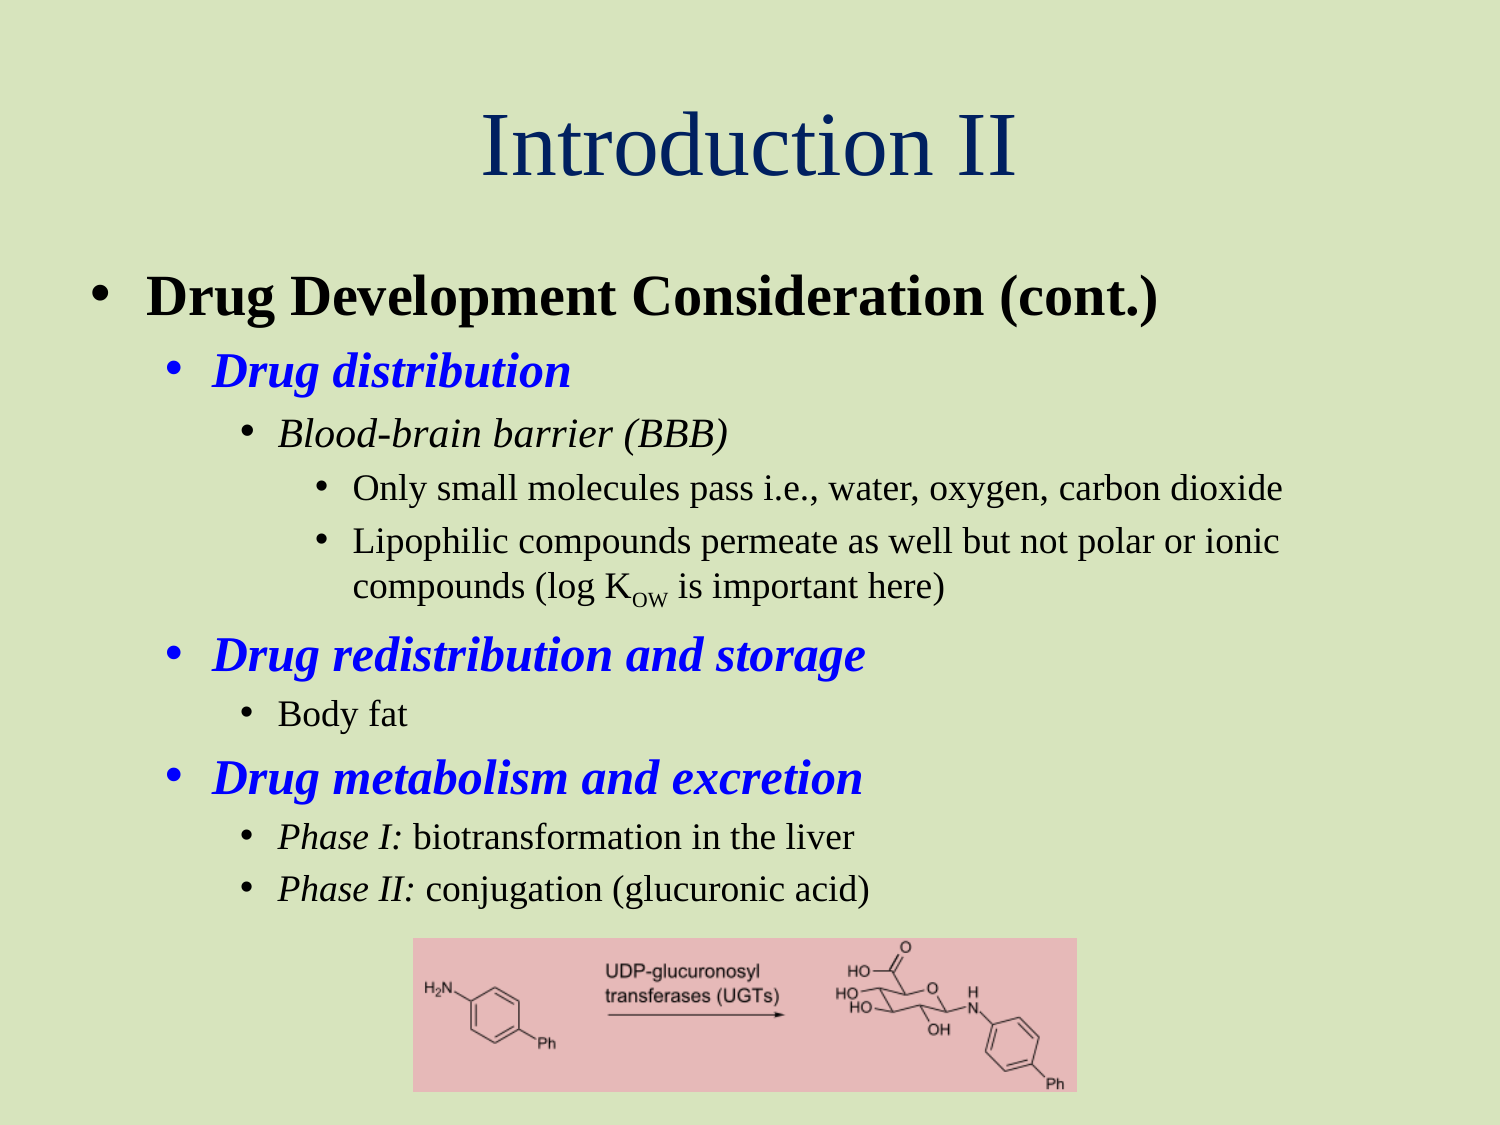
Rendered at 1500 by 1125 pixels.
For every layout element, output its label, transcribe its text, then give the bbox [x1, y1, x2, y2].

picture [412, 937, 1077, 1092]
list Drug Development Consideration (cont.) Drug distribution Blood-brain barrier (BBB) Only small molecules pass i.e., water, oxygen, carbon dioxide Lipophilic compounds permeate as well but not polar or ionic compounds (log KOW is important here) Drug redistribution and storage Body fat Drug metabolism and excretion Phase I: biotransformation in the liver Phase II: conjugation (glucuronic acid) [75, 249, 1425, 1050]
title Introduction II [75, 45, 1425, 233]
